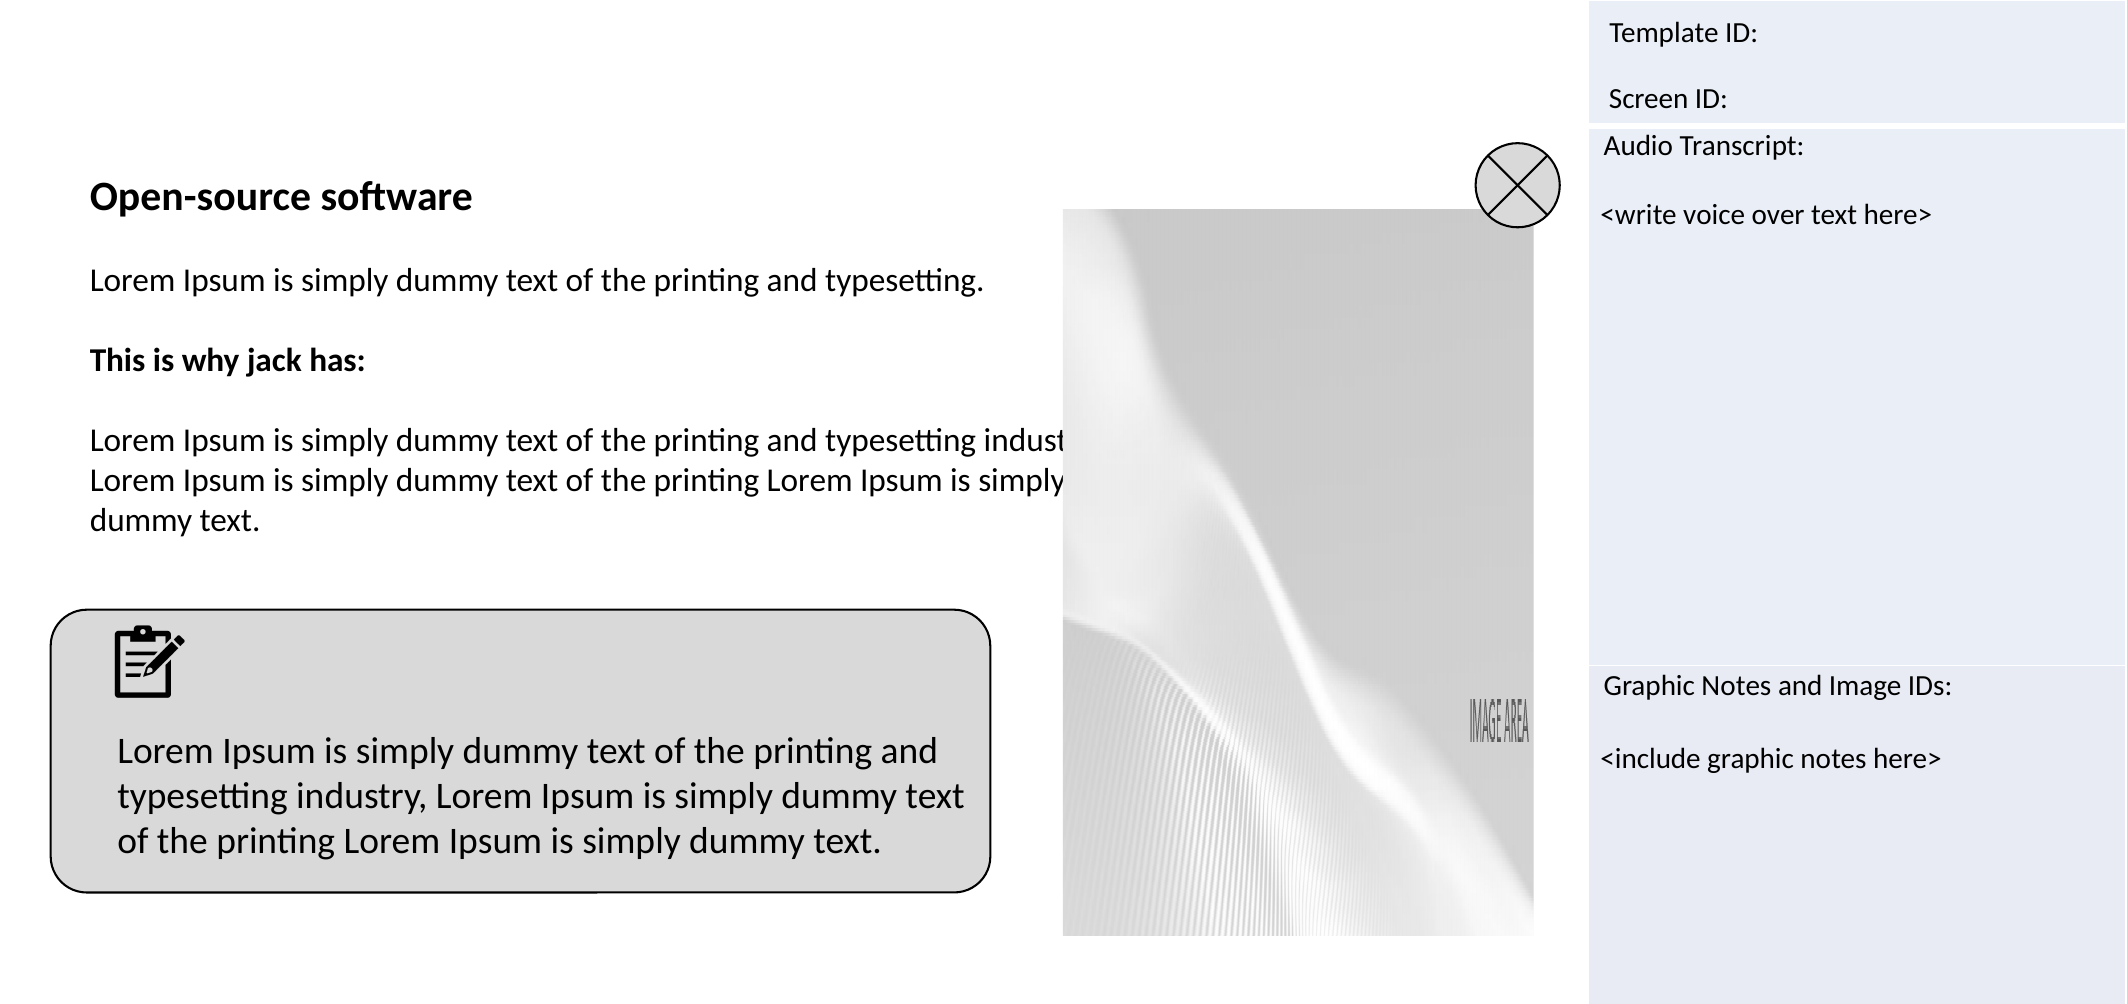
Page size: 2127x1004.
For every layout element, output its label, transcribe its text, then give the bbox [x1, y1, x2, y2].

text_box [1474, 142, 1561, 226]
text_box <write voice over text here> [1585, 187, 2120, 238]
text_box <include graphic notes here> [1585, 731, 2120, 782]
text_box Open-source software Lorem Ipsum is simply dummy text of the printing and typesetting. This is why jack has: Lorem Ipsum is simply dummy text of the printing and typesetting industry, Lorem Ipsum is simply dummy text of the printing Lorem Ipsum is simply dummy text. [74, 161, 1119, 546]
text_box Lorem Ipsum is simply dummy text of the printing and typesetting industry, Lorem Ipsum is simply dummy text of the printing Lorem Ipsum is simply dummy text. [102, 718, 991, 868]
picture [102, 618, 189, 706]
text_box [49, 608, 992, 894]
picture [1062, 209, 1534, 936]
